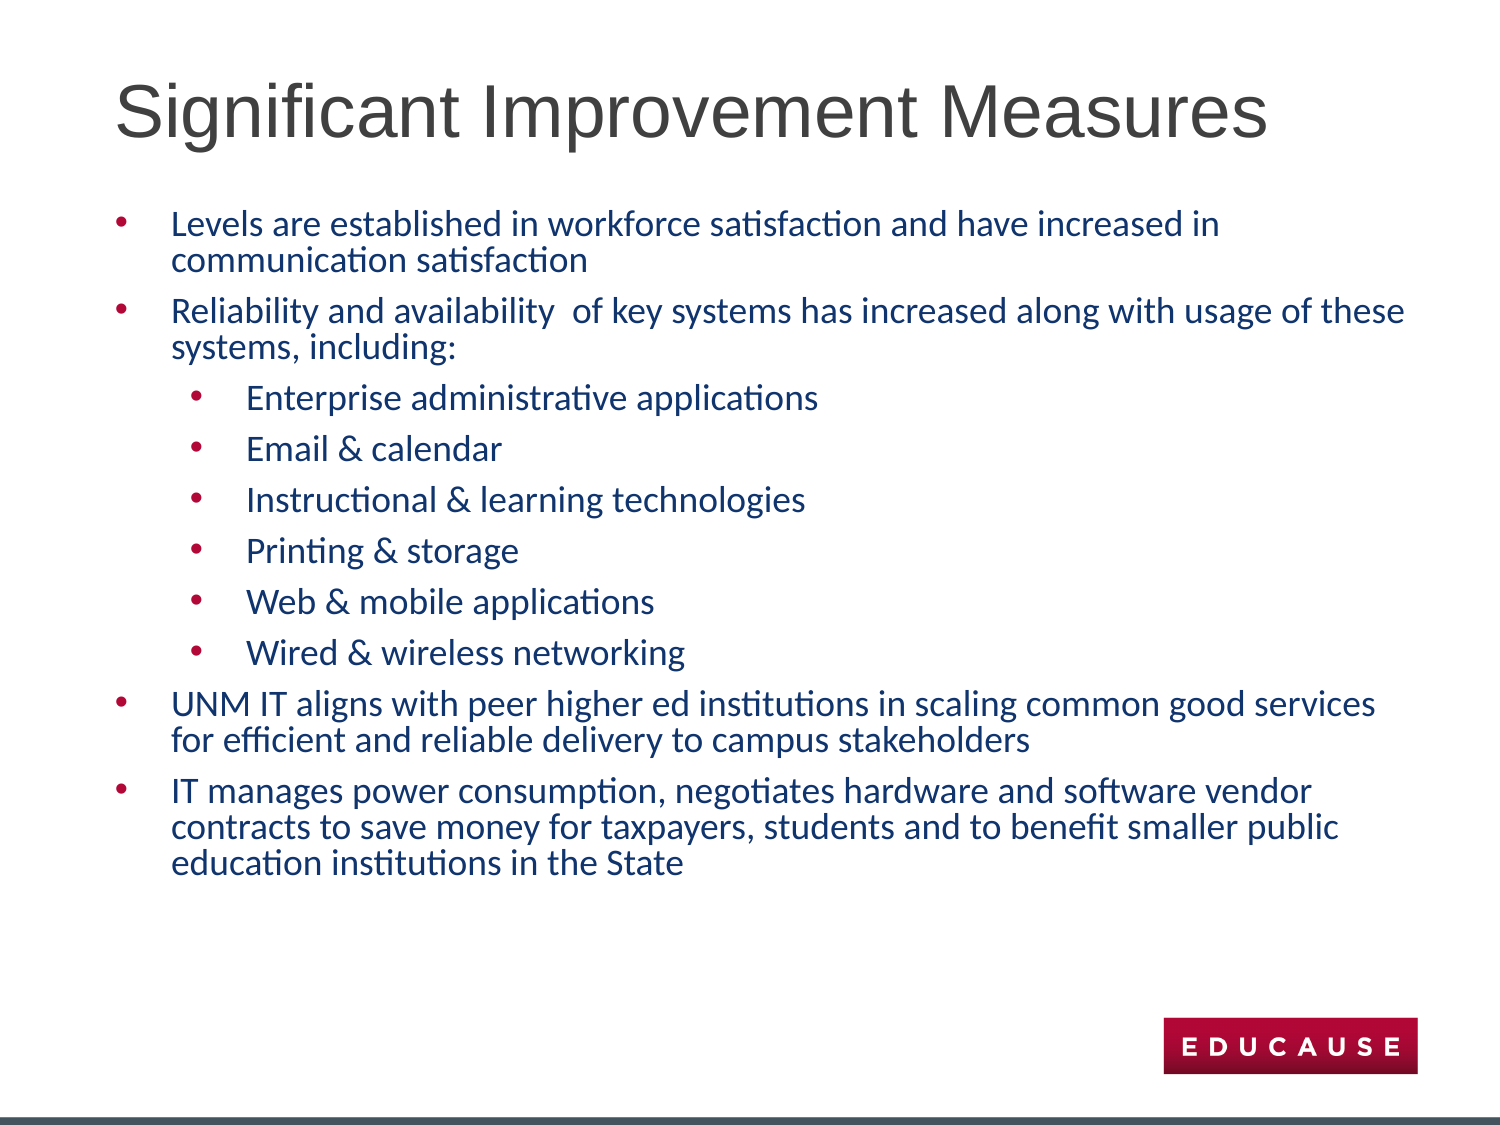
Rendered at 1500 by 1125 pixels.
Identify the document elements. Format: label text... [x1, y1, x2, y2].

picture [0, 0, 1500, 1125]
list Levels are established in workforce satisfaction and have increased in communication satisfaction Reliability and availability of key systems has increased along with usage of these systems, including: Enterprise administrative applications Email & calendar Instructional & learning technologies Printing & storage Web & mobile applications Wired & wireless networking UNM IT aligns with peer higher ed institutions in scaling common good services for efficient and reliable delivery to campus stakeholders IT manages power consumption, negotiates hardware and software vendor contracts to save money for taxpayers, students and to benefit smaller public education institutions in the State [99, 162, 1426, 909]
title Significant Improvement Measures [99, 55, 1416, 162]
